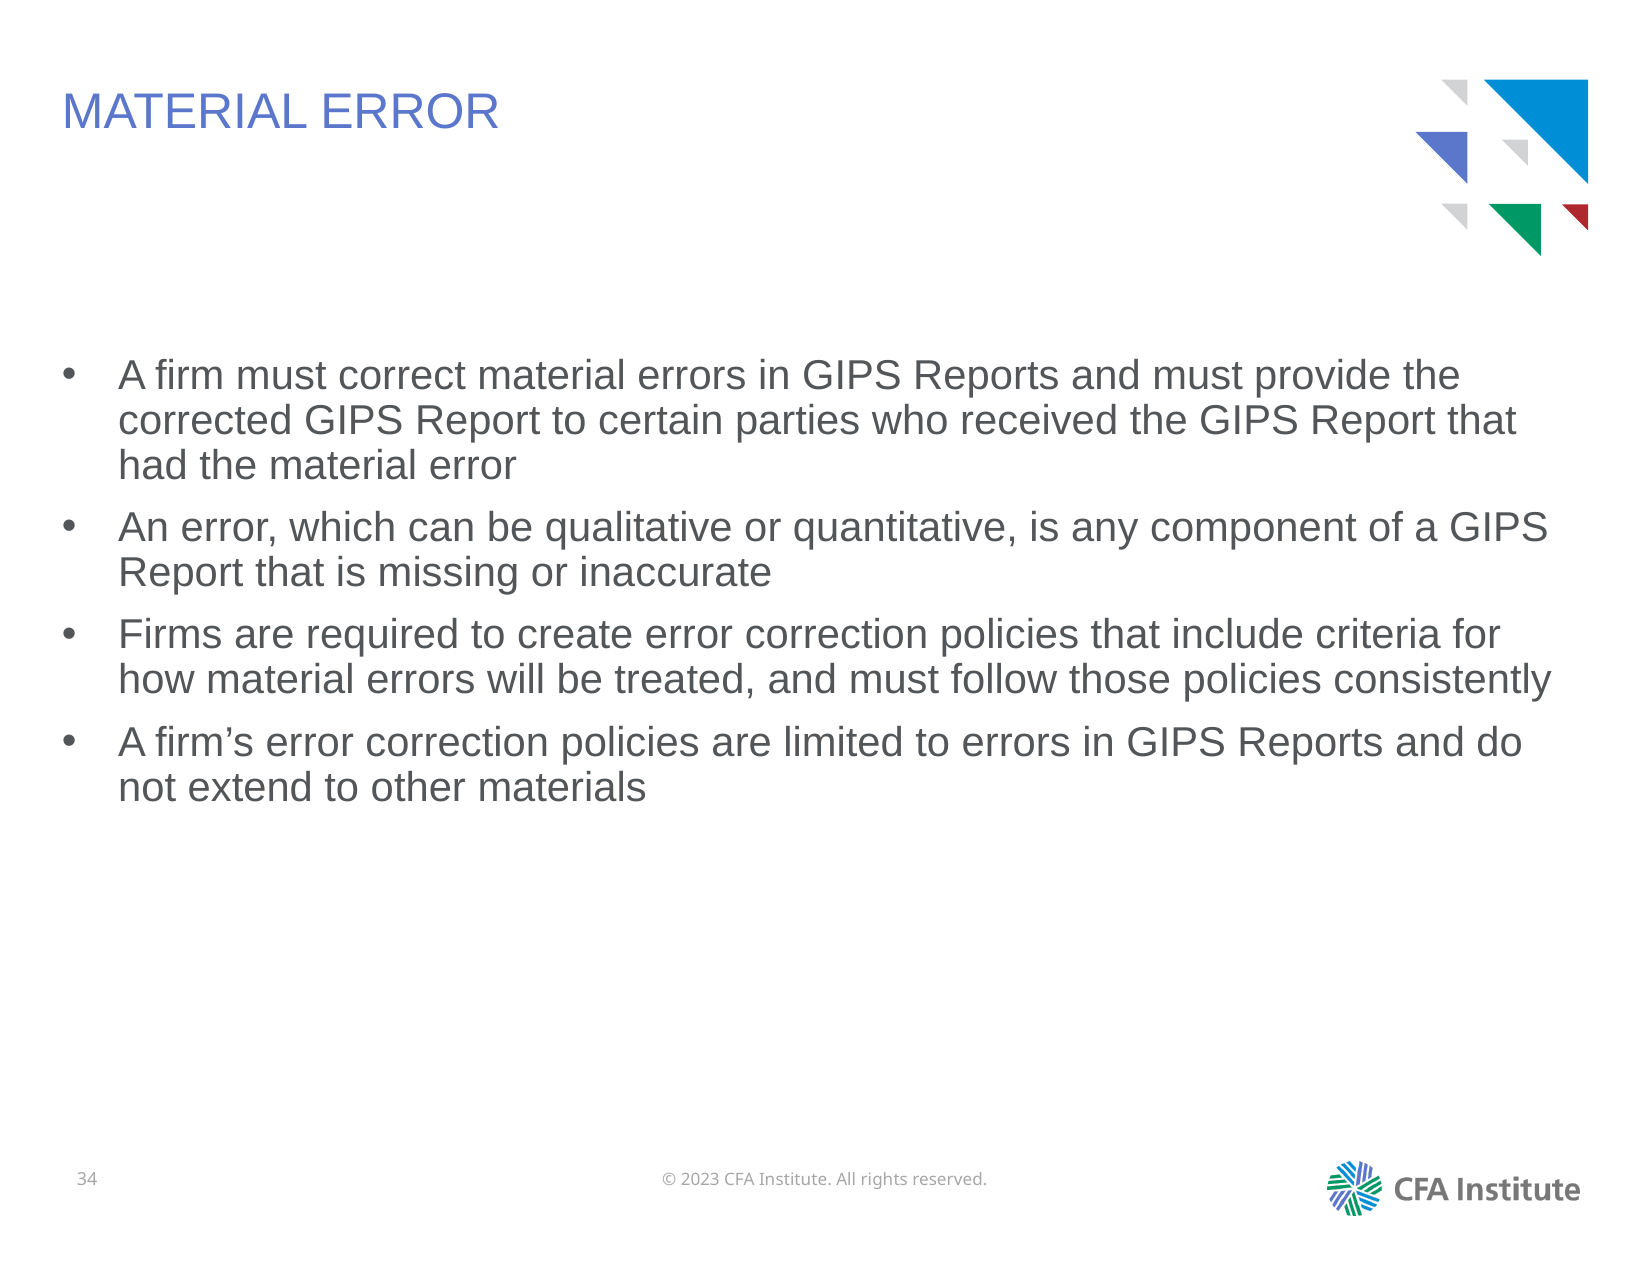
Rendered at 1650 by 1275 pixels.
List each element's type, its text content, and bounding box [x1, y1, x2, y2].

slide_number 34 [61, 1145, 237, 1214]
title MATERIAL ERROR [61, 84, 1428, 315]
list A firm must correct material errors in GIPS Reports and must provide the corrected GIPS Report to certain parties who received the GIPS Report that had the material error An error, which can be qualitative or quantitative, is any component of a GIPS Report that is missing or inaccurate Firms are required to create error correction policies that include criteria for how material errors will be treated, and must follow those policies consistently A firm’s error correction policies are limited to errors in GIPS Reports and do not extend to other materials [61, 346, 1580, 1146]
picture [1327, 1161, 1580, 1216]
footer © 2023 CFA Institute. All rights reserved. [546, 1145, 1104, 1214]
